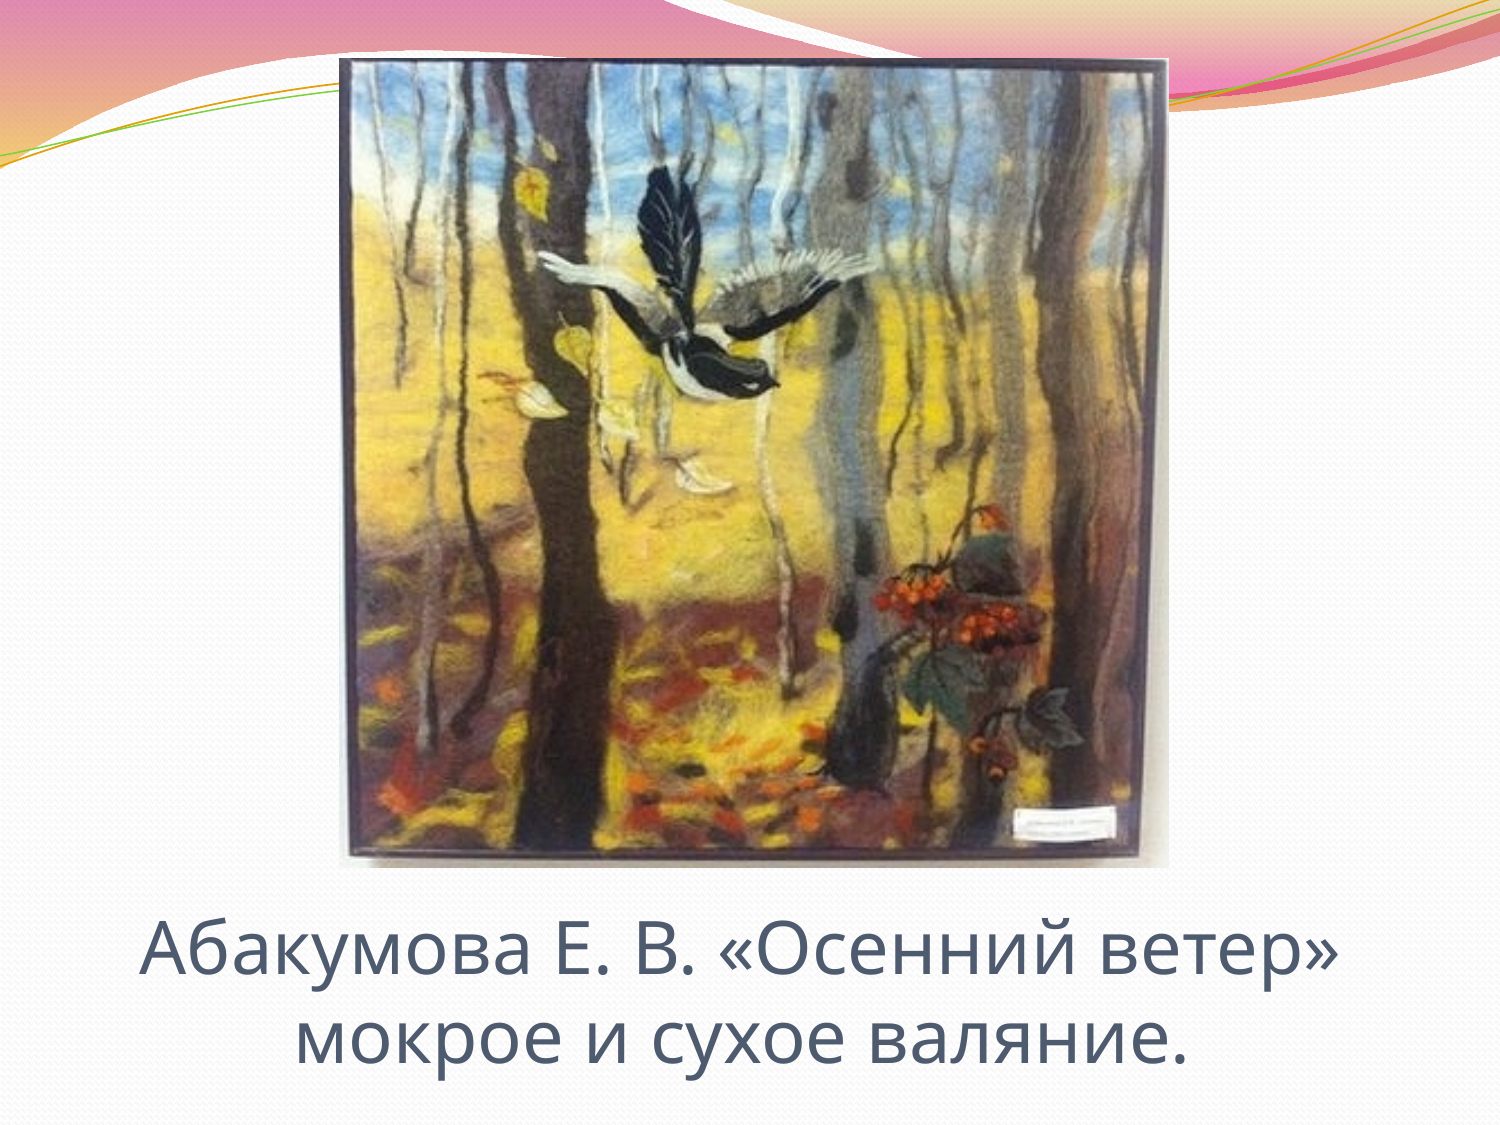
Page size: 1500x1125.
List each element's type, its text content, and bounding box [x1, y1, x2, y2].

title Абакумова Е. В. «Осенний ветер» мокрое и сухое валяние. [82, 890, 1432, 1079]
picture [339, 58, 1169, 868]
